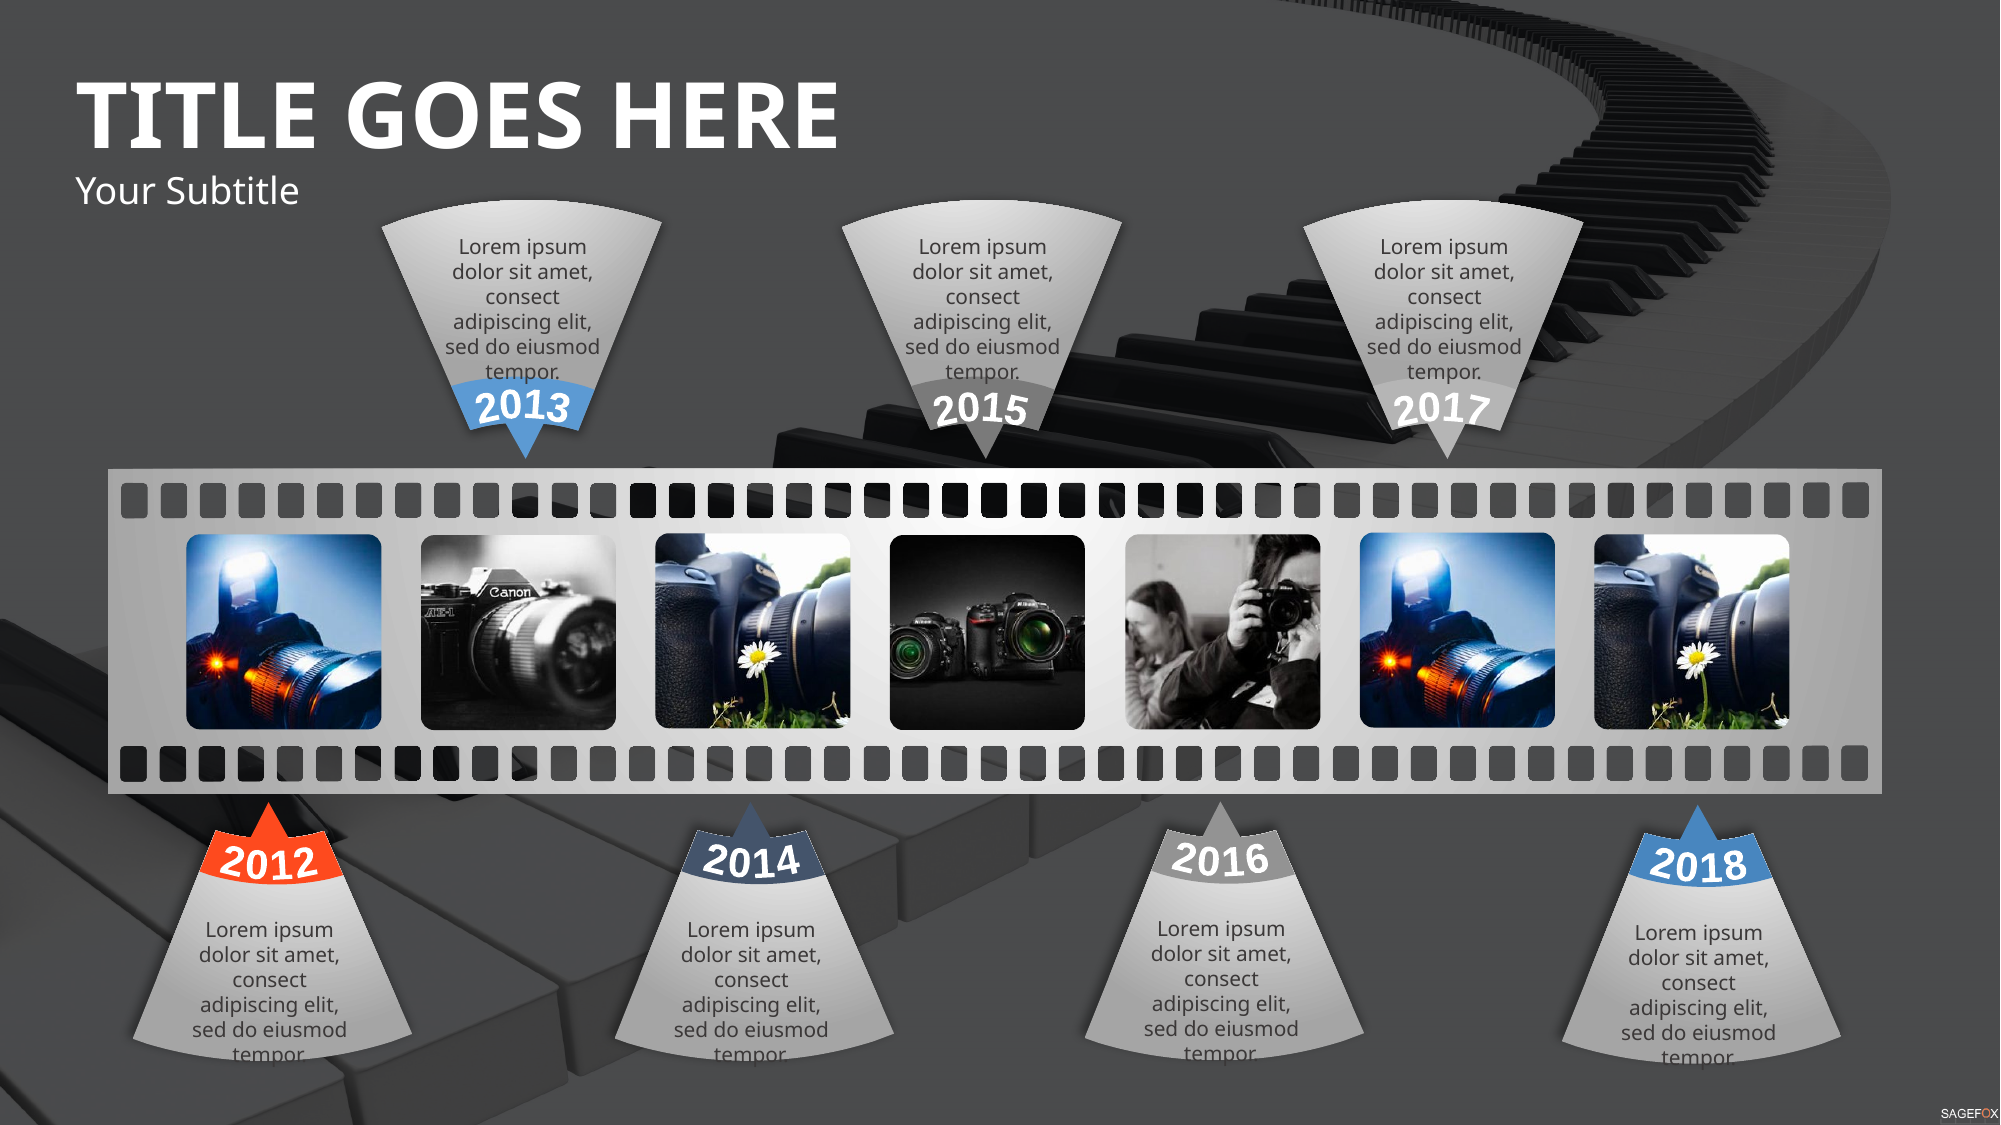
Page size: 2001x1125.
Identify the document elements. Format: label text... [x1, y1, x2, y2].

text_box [173, 790, 432, 1097]
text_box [1602, 792, 1861, 1099]
text_box [419, 534, 617, 732]
text_box [654, 532, 852, 730]
text_box [888, 534, 1086, 732]
text_box [185, 533, 383, 731]
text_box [655, 788, 914, 1096]
text_box [1124, 533, 1322, 731]
text_box [107, 468, 1884, 795]
picture [1940, 0, 2001, 1125]
text_box [1593, 533, 1791, 731]
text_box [822, 164, 1081, 482]
text_box [1358, 531, 1556, 729]
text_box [1125, 787, 1384, 1096]
text_box TITLE GOES HERE Your Subtitle [60, 49, 1036, 220]
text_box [1284, 164, 1543, 482]
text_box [362, 164, 621, 479]
